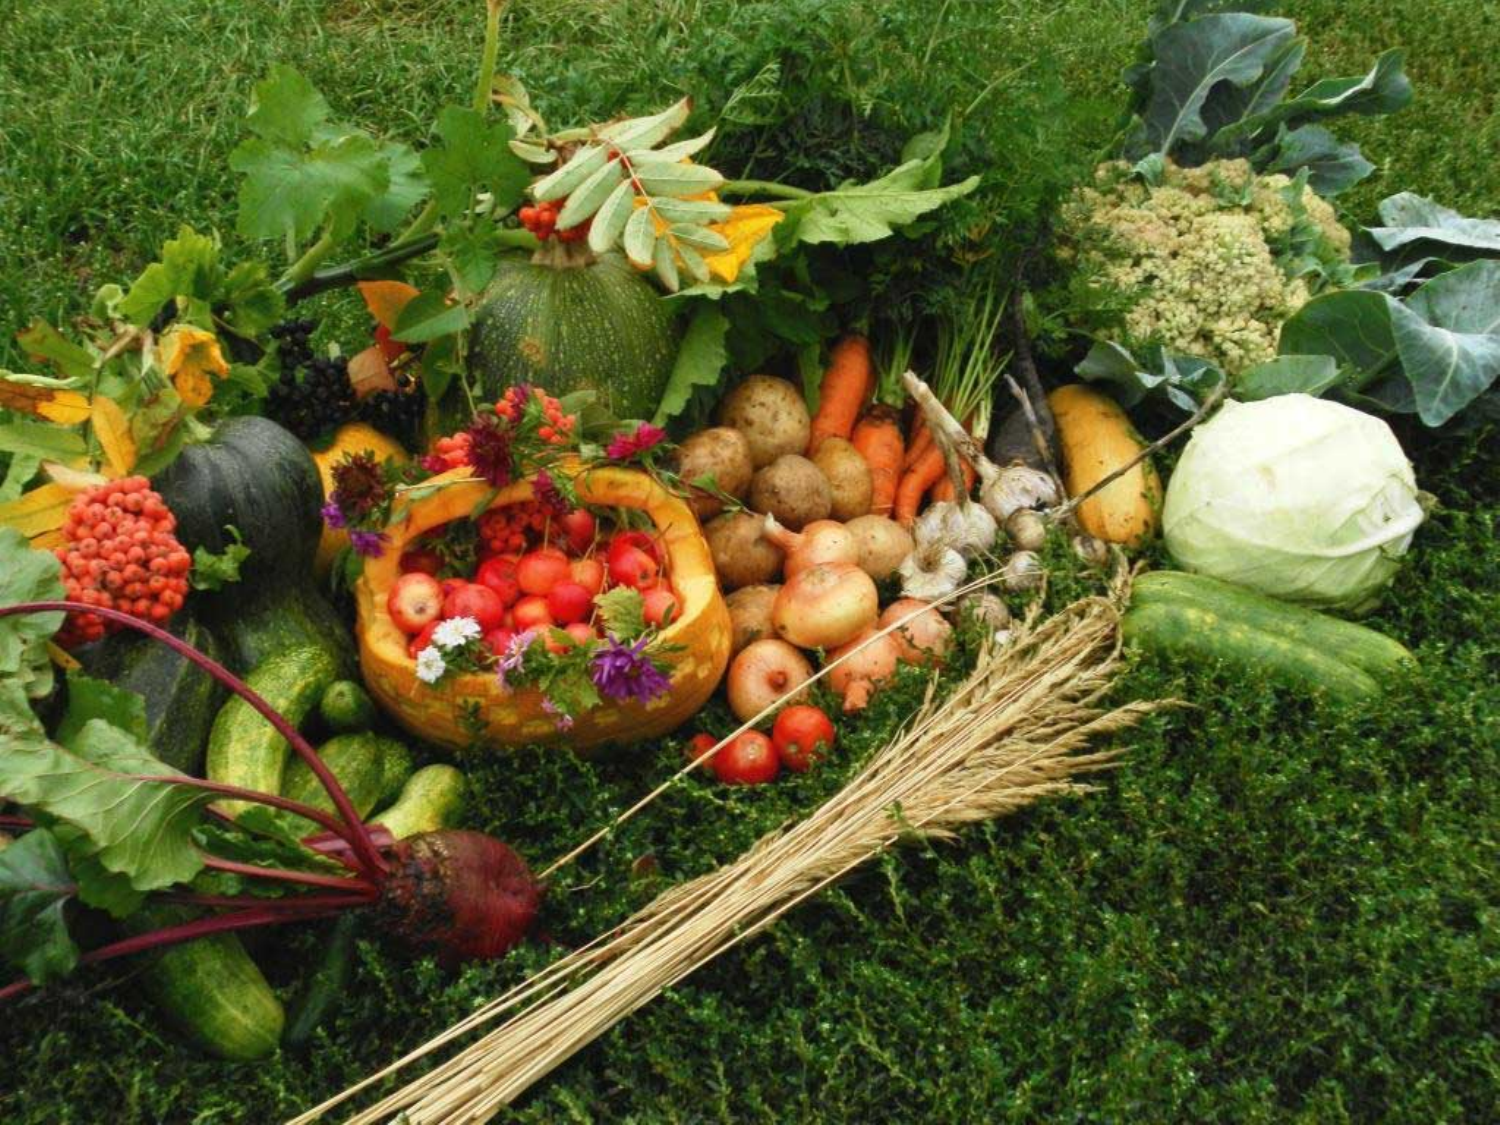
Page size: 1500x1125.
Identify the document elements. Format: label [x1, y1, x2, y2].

list [0, 0, 1500, 1125]
